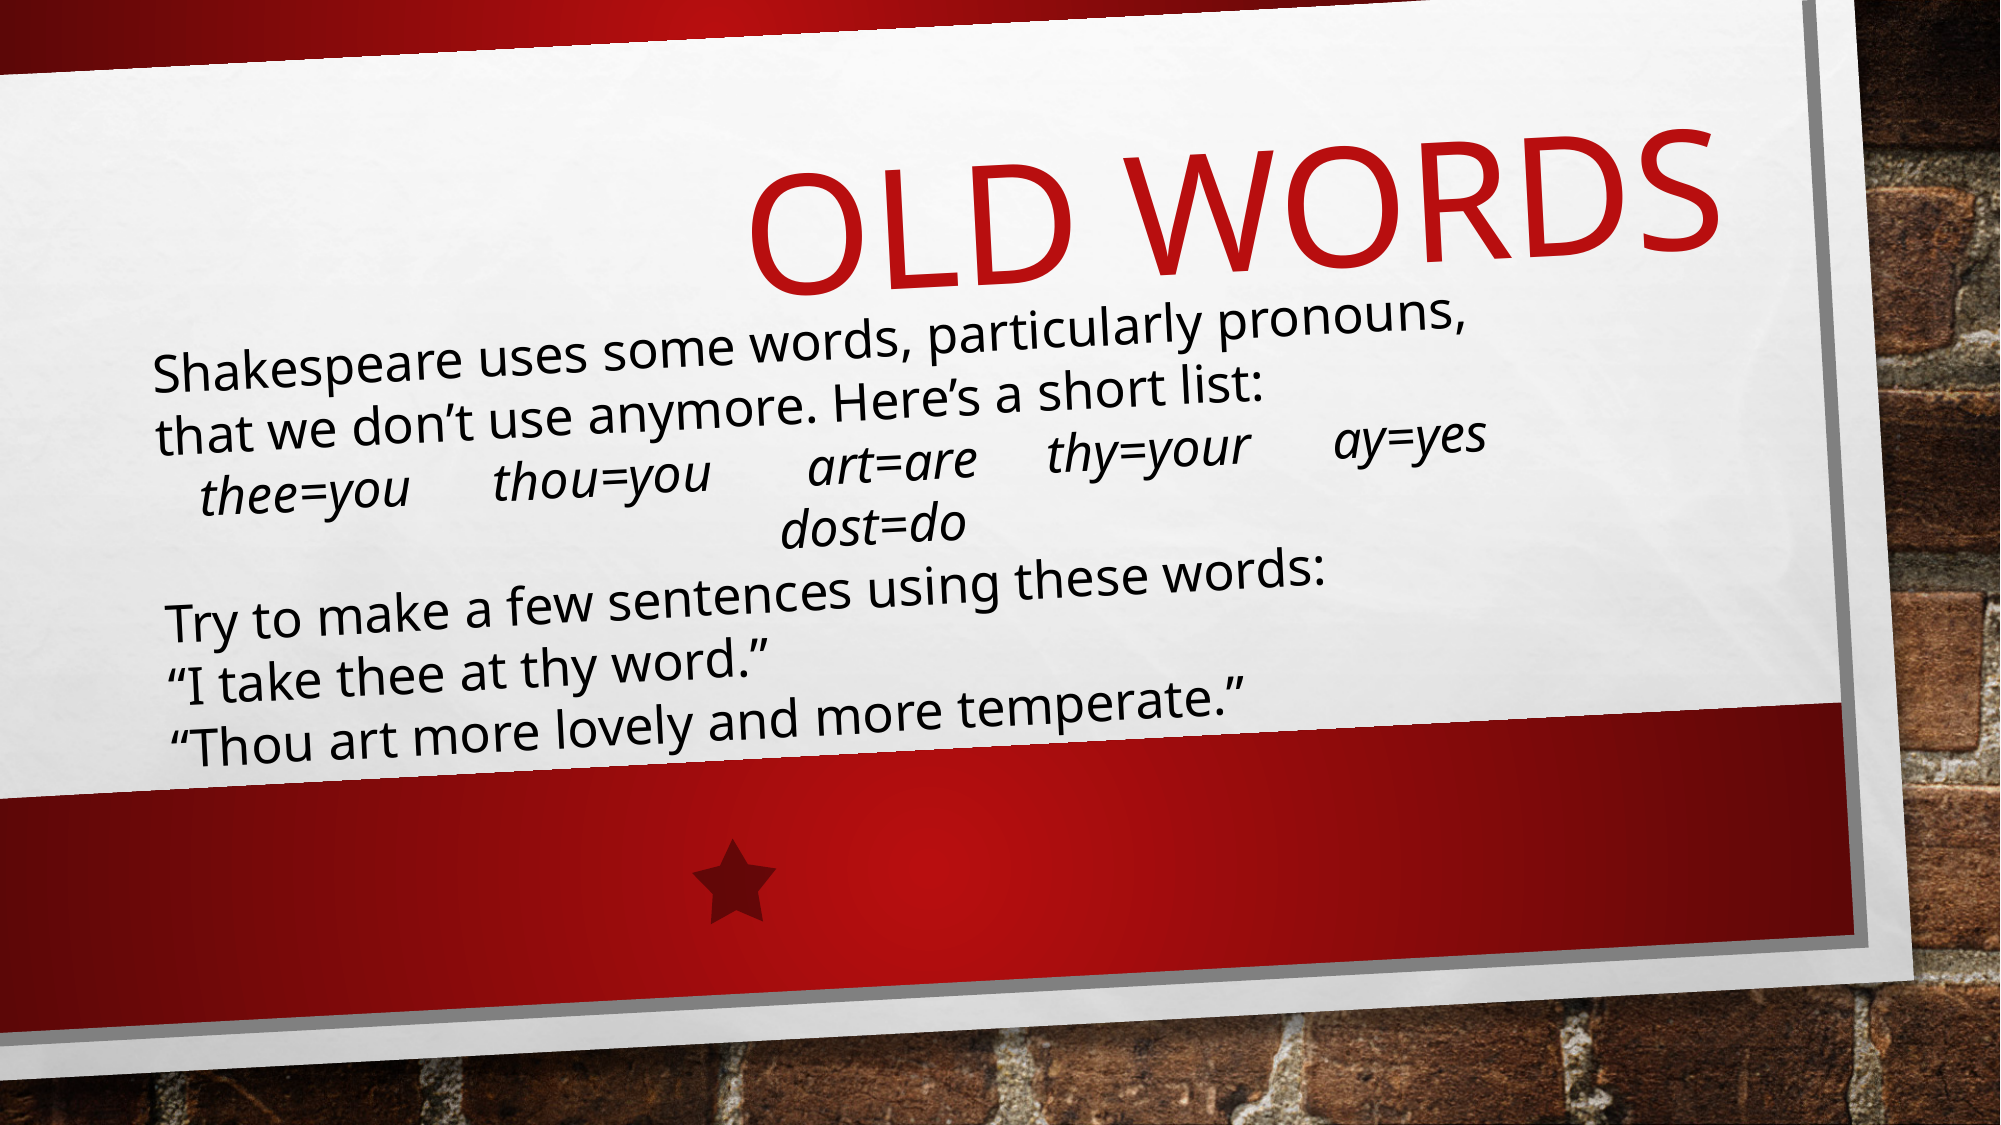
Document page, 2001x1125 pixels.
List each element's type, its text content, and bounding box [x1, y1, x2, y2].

title Old Words [135, 67, 1746, 334]
text_box Shakespeare uses some words, particularly pronouns, that we don’t use anymore. Here’s a short list: thee=you thou=you art=are thy=your ay=yes dost=do Try to make a few sentences using these words: “I take thee at thy word.” “Thou art more lovely and more temperate.” [135, 260, 1613, 787]
picture [0, 0, 2000, 1125]
